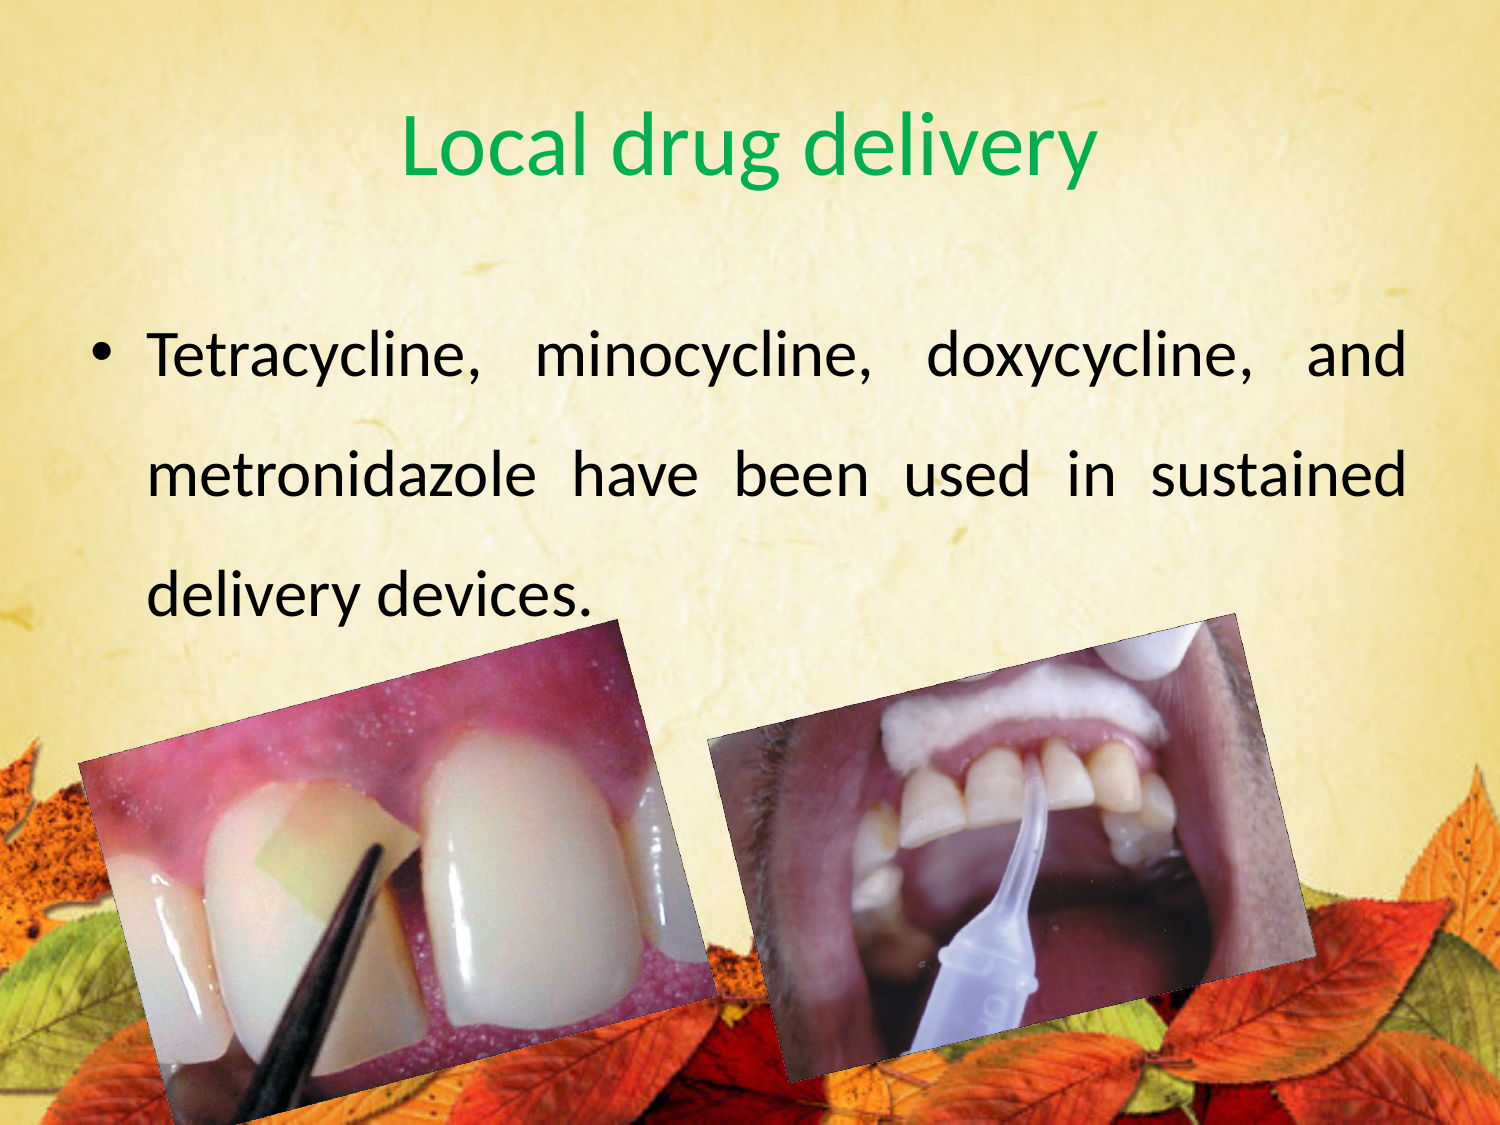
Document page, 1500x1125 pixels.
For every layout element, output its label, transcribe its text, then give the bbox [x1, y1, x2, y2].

picture [0, 0, 1500, 1125]
list Tetracycline, minocycline, doxycycline, and metronidazole have been used in sustained delivery devices. [75, 262, 1425, 1005]
title Local drug delivery [75, 45, 1425, 233]
